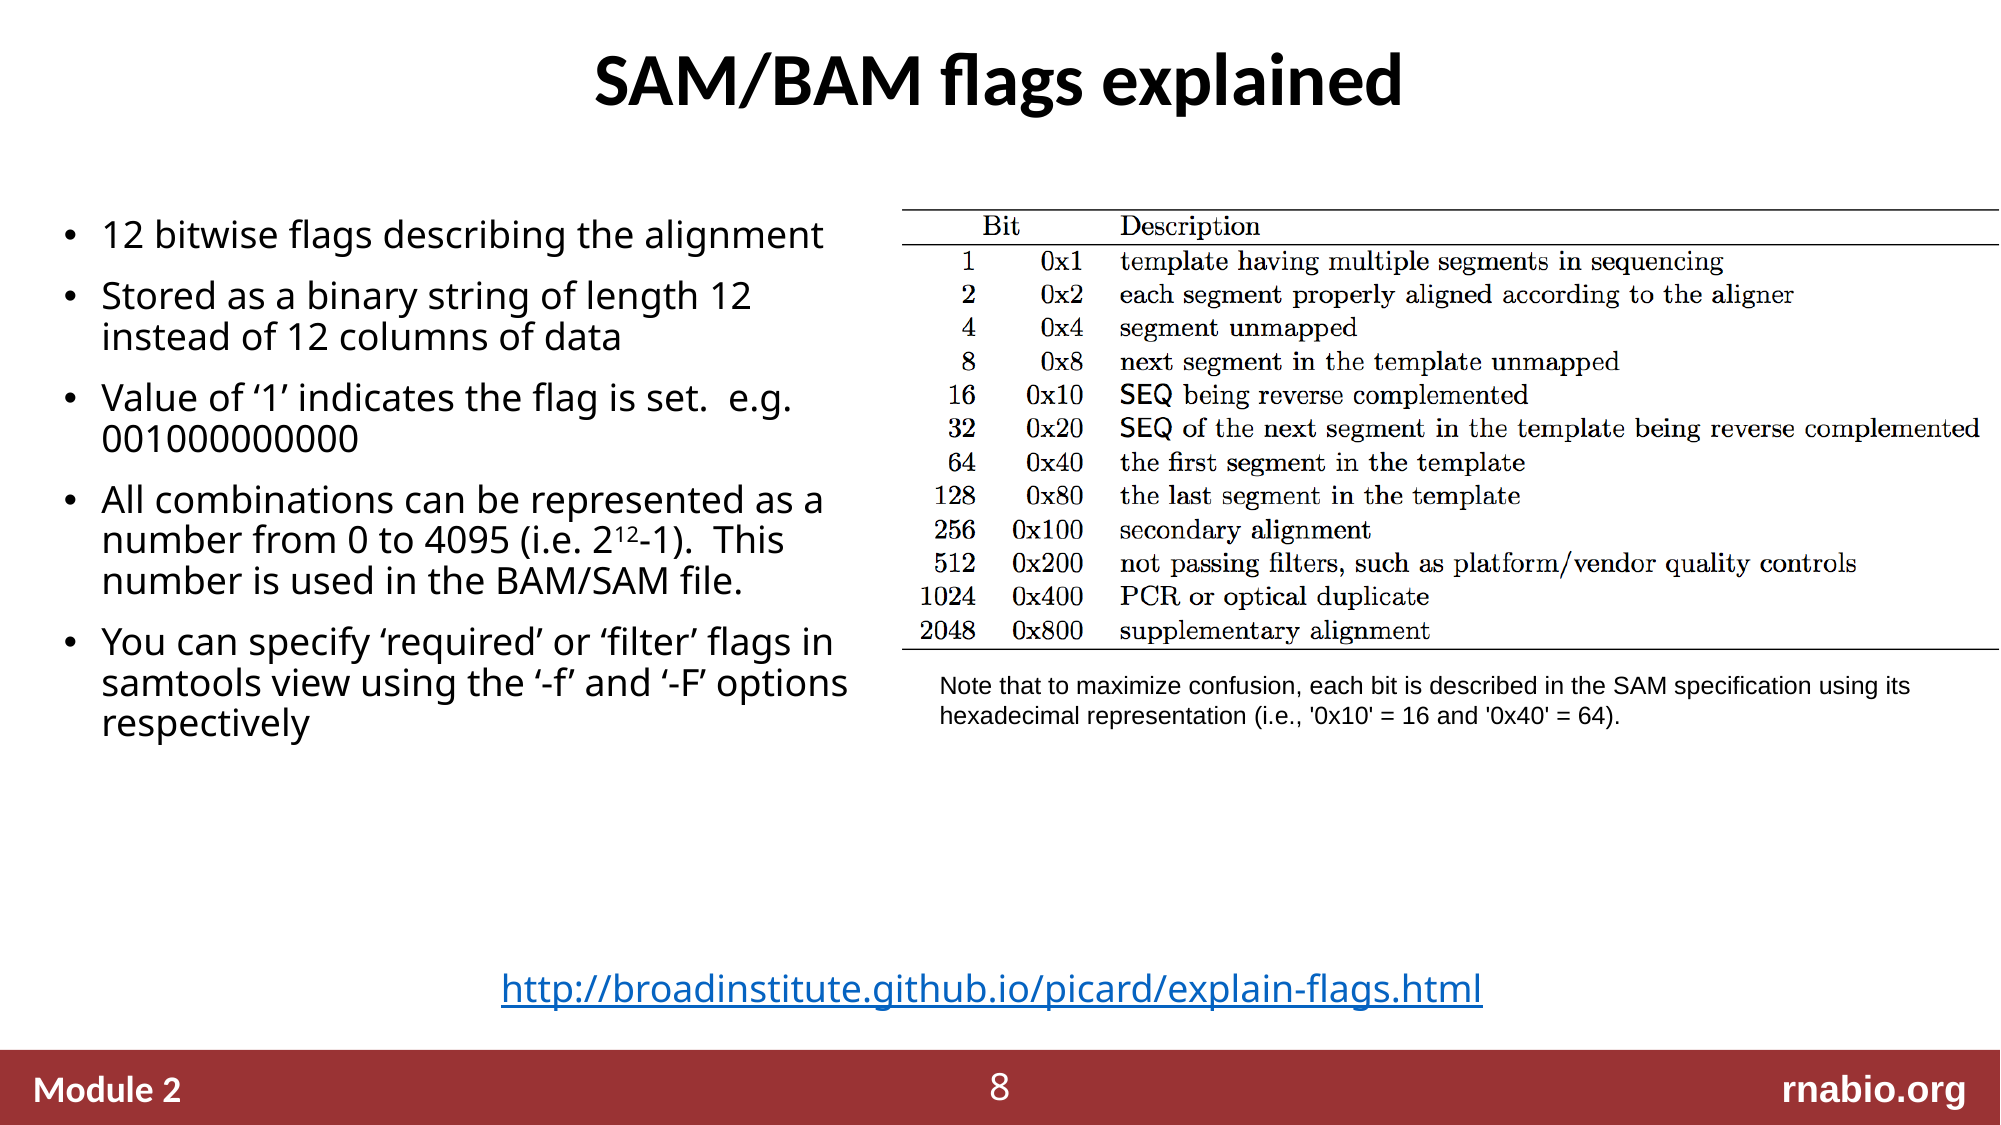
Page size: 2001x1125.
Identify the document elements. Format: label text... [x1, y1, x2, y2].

picture [901, 208, 2000, 651]
title SAM/BAM flags explained [275, 20, 1725, 142]
list 12 bitwise flags describing the alignment Stored as a binary string of length 12 instead of 12 columns of data Value of ‘1’ indicates the flag is set. e.g. 001000000000 All combinations can be represented as a number from 0 to 4095 (i.e. 212-1). This number is used in the BAM/SAM file. You can specify ‘required’ or ‘filter’ flags in samtools view using the ‘-f’ and ‘-F’ options respectively [48, 208, 871, 1054]
text_box http://broadinstitute.github.io/picard/explain-flags.html [486, 957, 1655, 1024]
text_box Note that to maximize confusion, each bit is described in the SAM specification using its hexadecimal representation (i.e., '0x10' = 16 and '0x40' = 64). [924, 661, 1988, 737]
